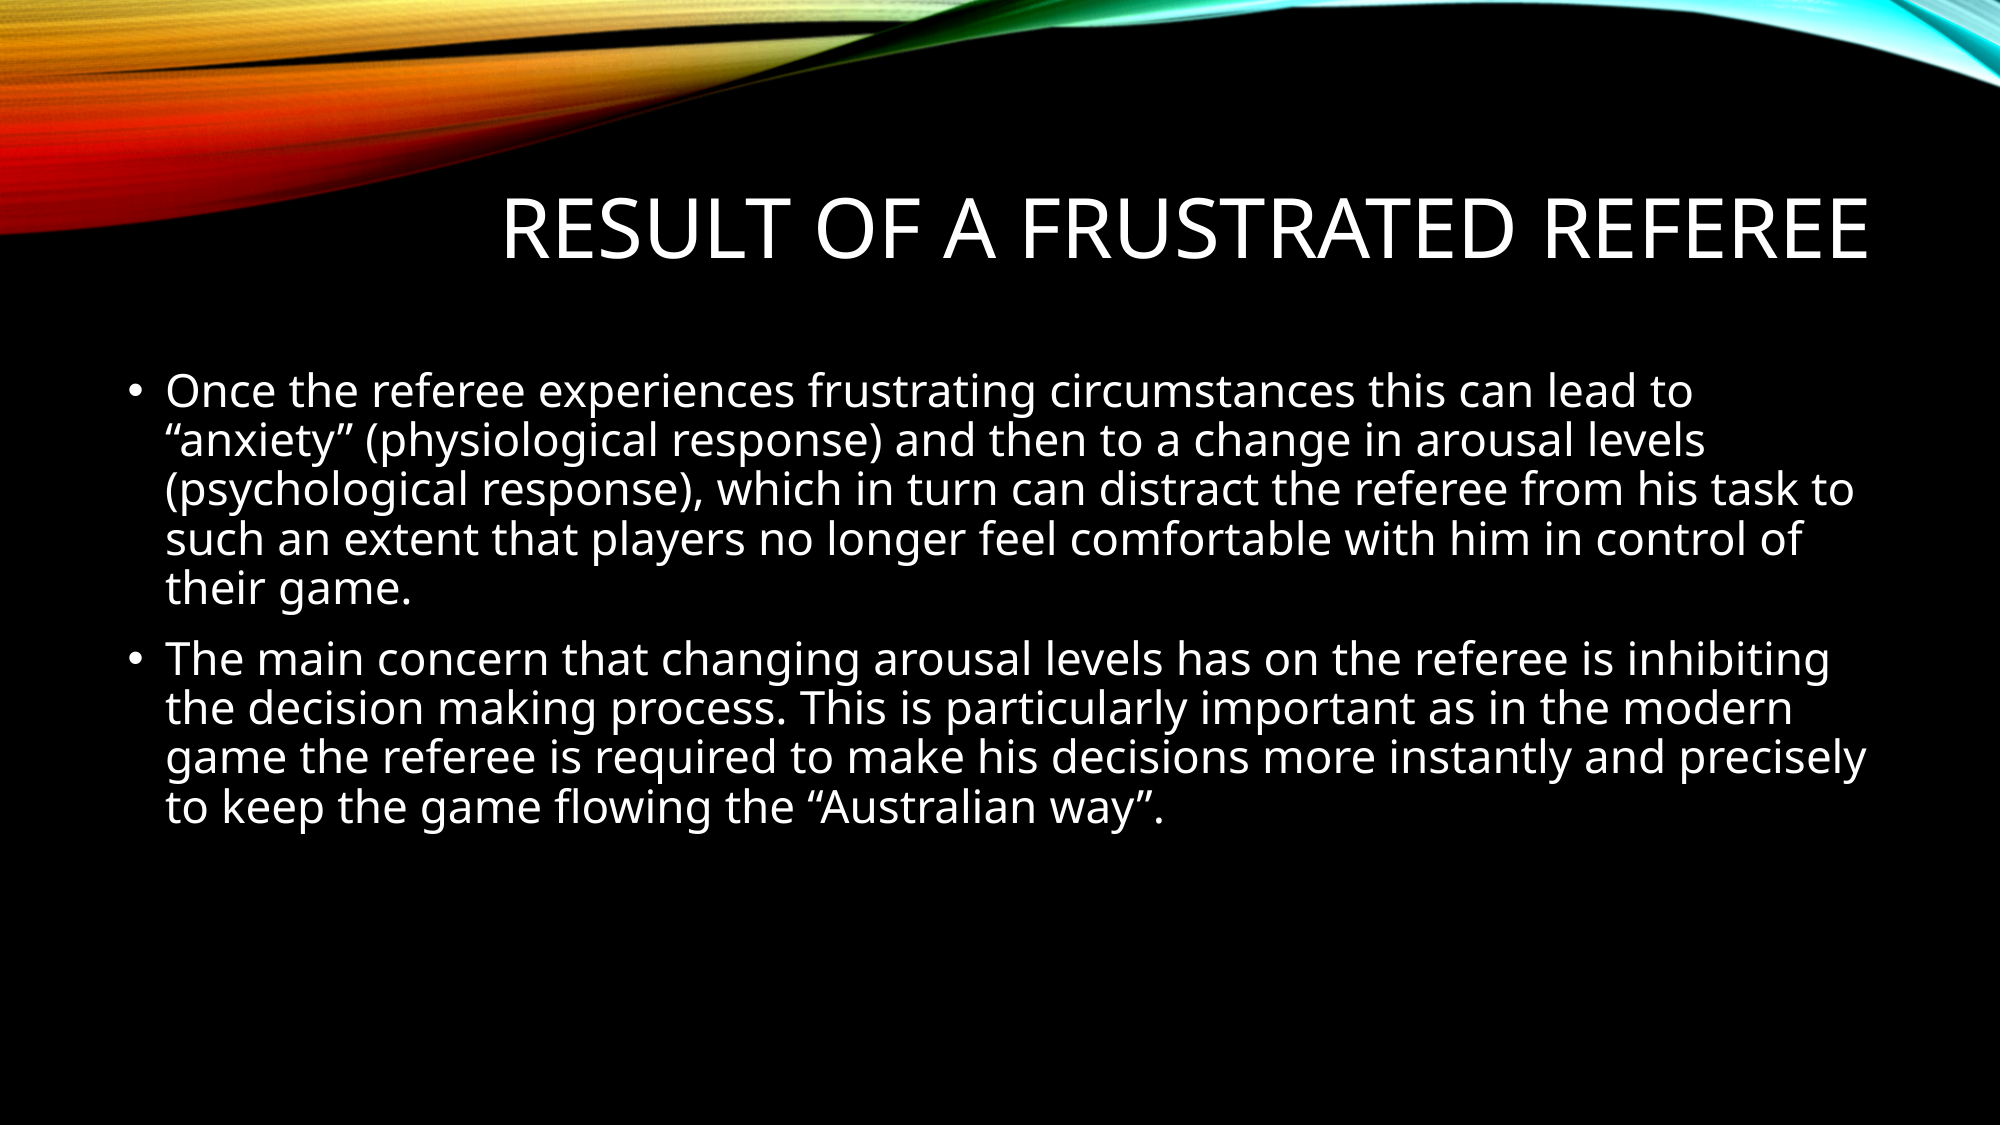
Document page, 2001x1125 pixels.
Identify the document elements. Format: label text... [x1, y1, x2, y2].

picture [0, 0, 2000, 237]
list Once the referee experiences frustrating circumstances this can lead to “anxiety” (physiological response) and then to a change in arousal levels (psychological response), which in turn can distract the referee from his task to such an extent that players no longer feel comfortable with him in control of their game. The main concern that changing arousal levels has on the referee is inhibiting the decision making process. This is particularly important as in the modern game the referee is required to make his decisions more instantly and precisely to keep the game flowing the “Australian way”. [112, 360, 1888, 1021]
title Result of a frustrated referee [474, 125, 1888, 338]
